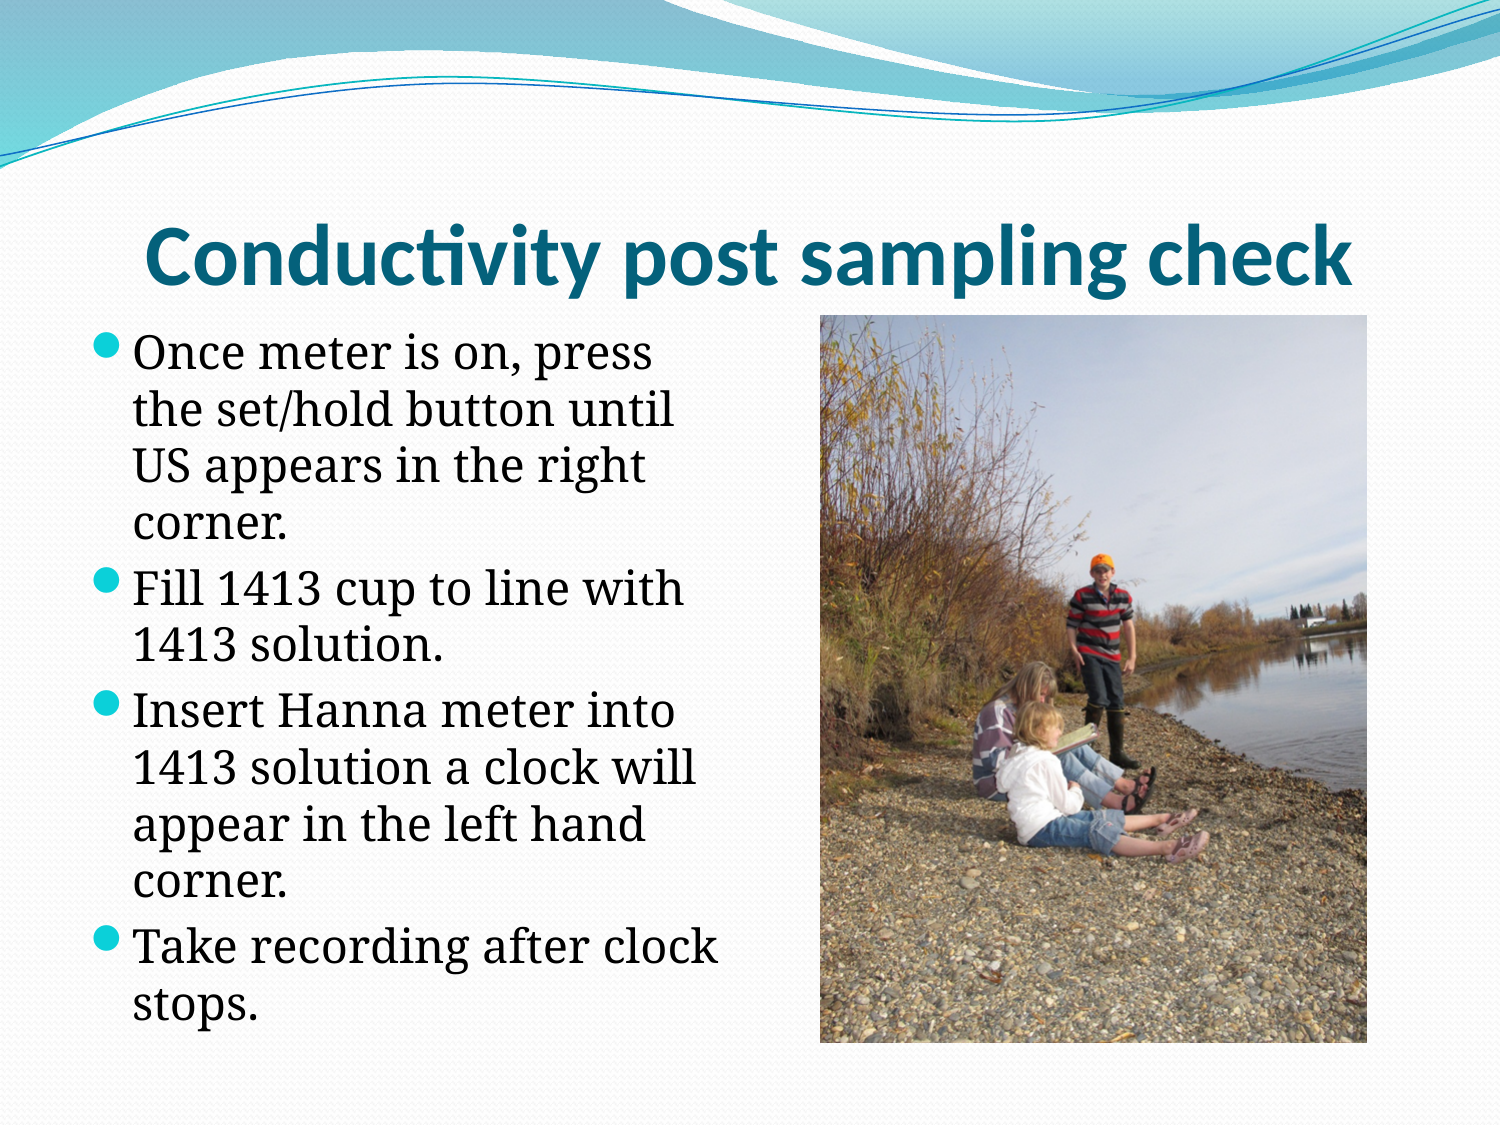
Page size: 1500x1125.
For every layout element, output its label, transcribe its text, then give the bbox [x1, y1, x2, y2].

title Conductivity post sampling check [75, 115, 1425, 303]
list Once meter is on, press the set/hold button until US appears in the right corner. Fill 1413 cup to line with 1413 solution. Insert Hanna meter into 1413 solution a clock will appear in the left hand corner. Take recording after clock stops. [75, 314, 738, 1043]
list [820, 314, 1367, 1043]
